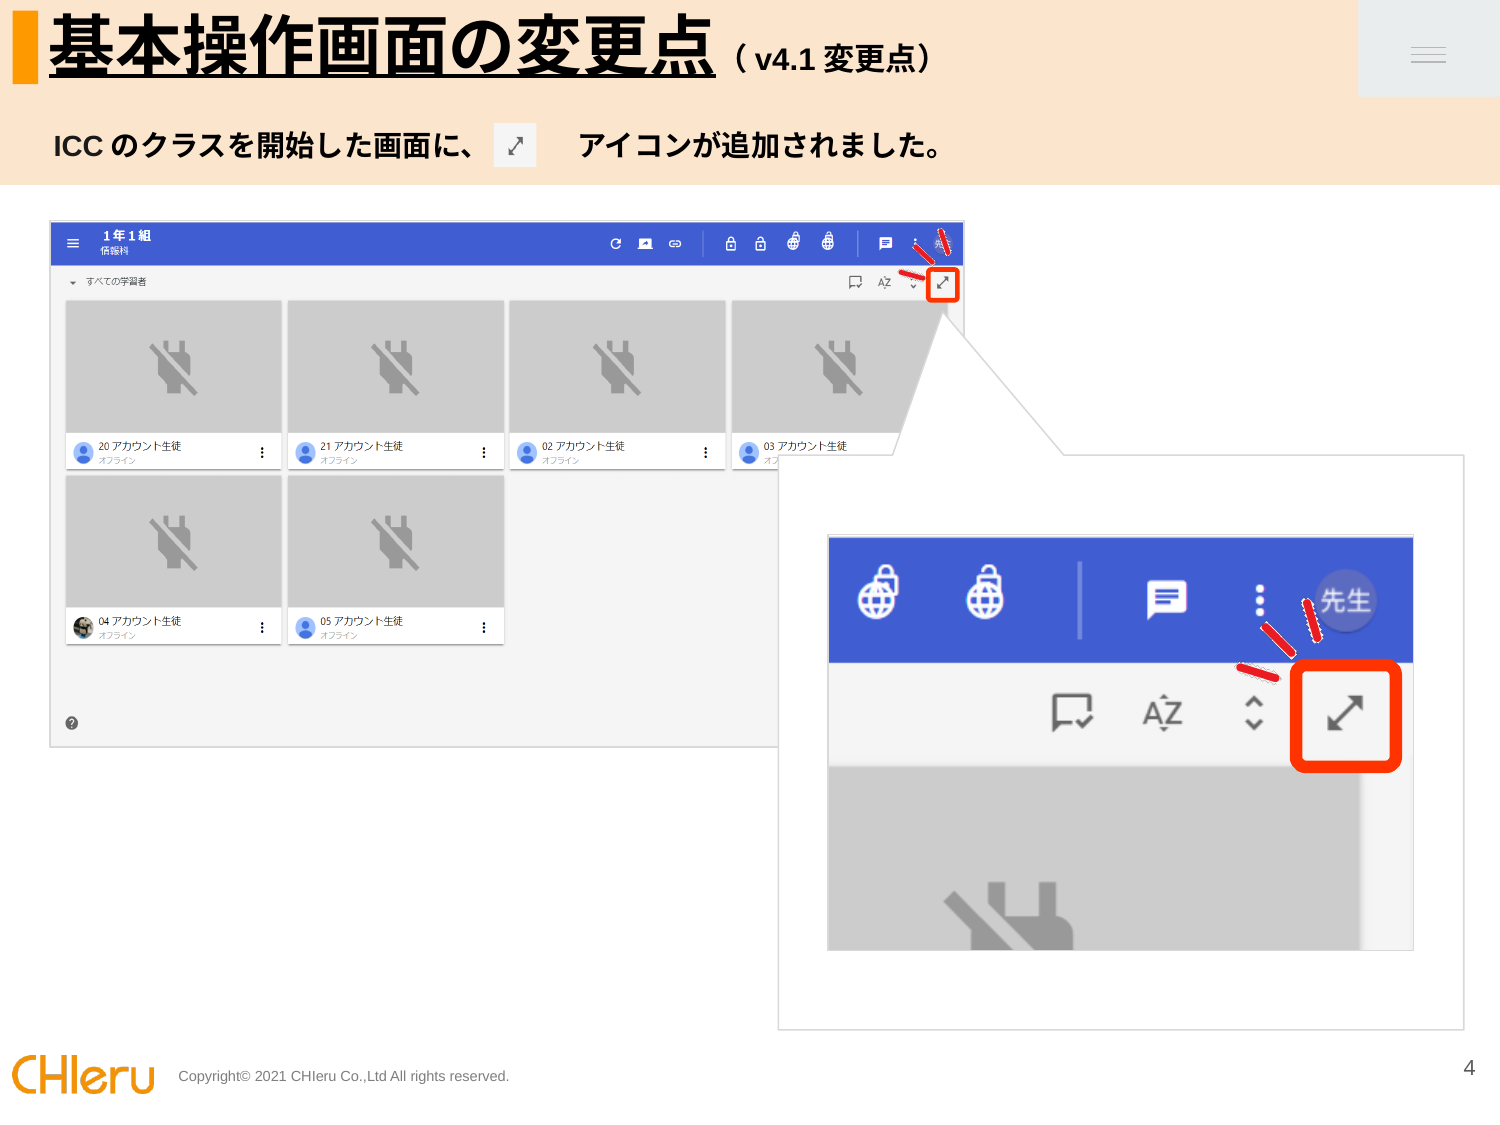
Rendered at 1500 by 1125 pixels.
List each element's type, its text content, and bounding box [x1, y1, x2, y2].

text_box [778, 341, 1464, 1030]
picture [50, 221, 1414, 950]
text_box [0, 96, 1500, 185]
slide_number 4 [1400, 1032, 1491, 1106]
picture [493, 123, 537, 167]
picture [12, 1055, 154, 1094]
title 基本操作画面の変更点（v4.1変更点） [33, 0, 1256, 97]
text_box ICCのクラスを開始した画面に、 アイコンが追加されました。 [38, 108, 1458, 182]
